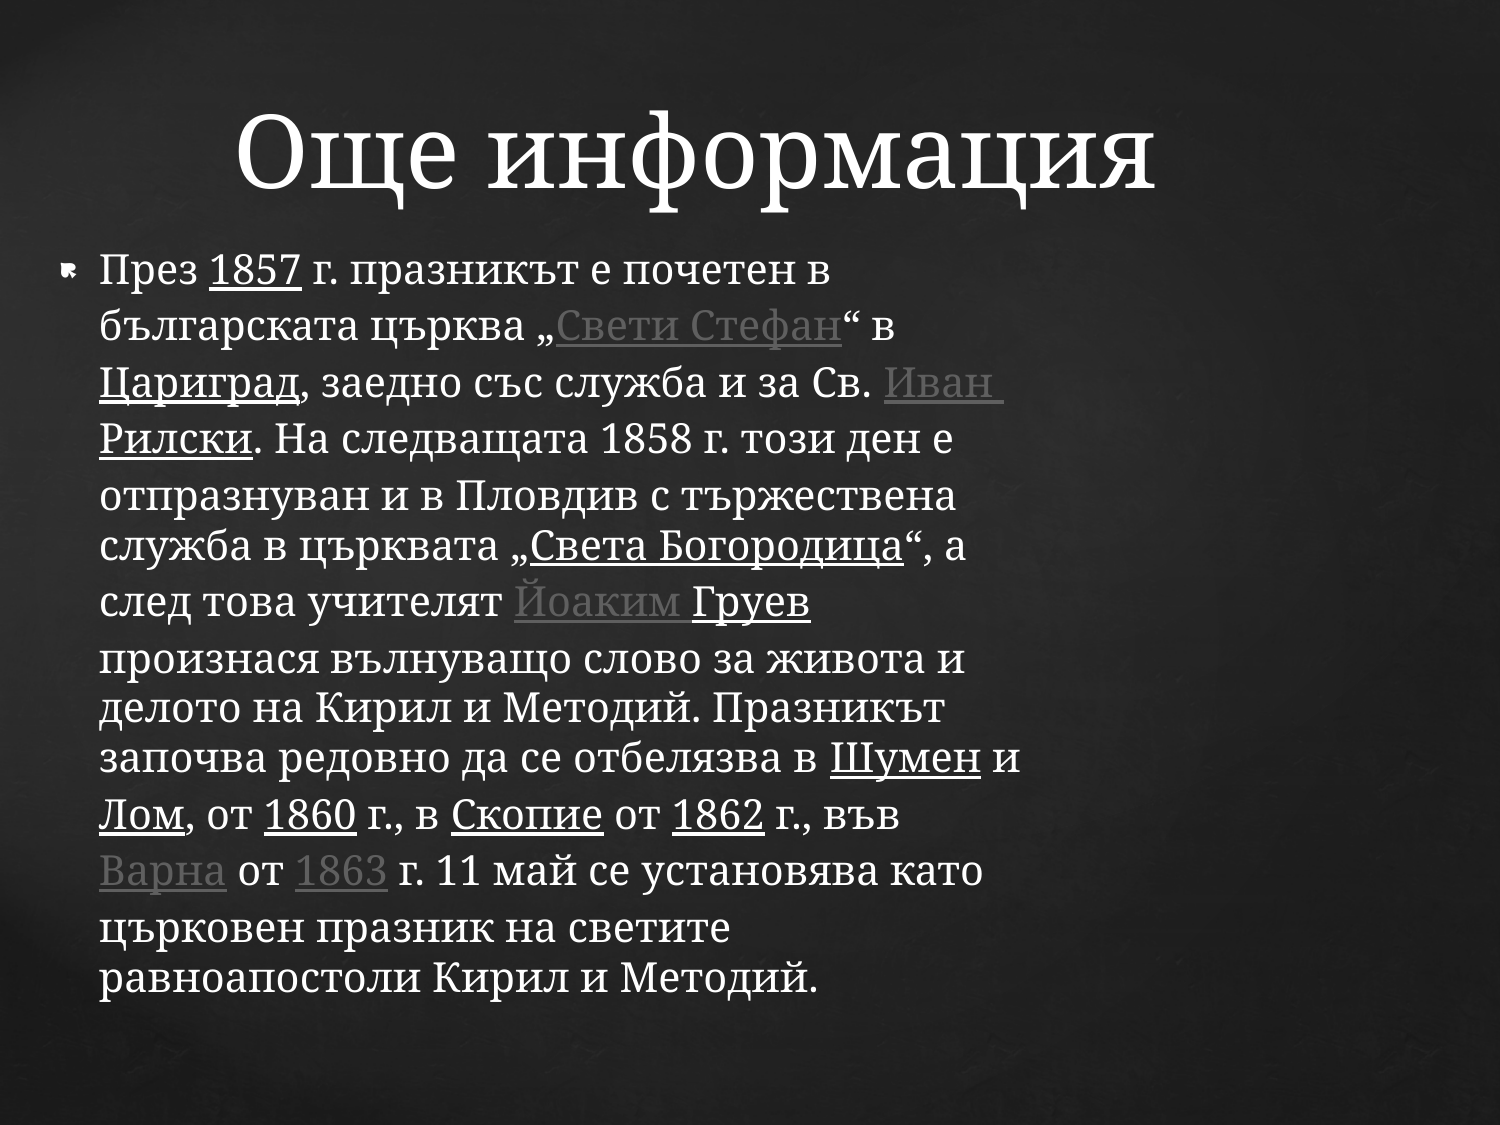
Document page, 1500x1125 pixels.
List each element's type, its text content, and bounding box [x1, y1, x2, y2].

title Още информация [218, 66, 1456, 217]
list През 1857 г. празникът е почетен в българската църква „Свети Стефан“ в Цариград, заедно със служба и за Св. Иван Рилски. На следващата 1858 г. този ден е отпразнуван и в Пловдив с тържествена служба в църквата „Света Богородица“, а след това учителят Йоаким Груев произнася вълнуващо слово за живота и делото на Кирил и Методий. Празникът започва редовно да се отбелязва в Шумен и Лом, от 1860 г., в Скопие от 1862 г., във Варна от 1863 г. 11 май се установява като църковен празник на светите равноапостоли Кирил и Методий. [41, 231, 1046, 1012]
